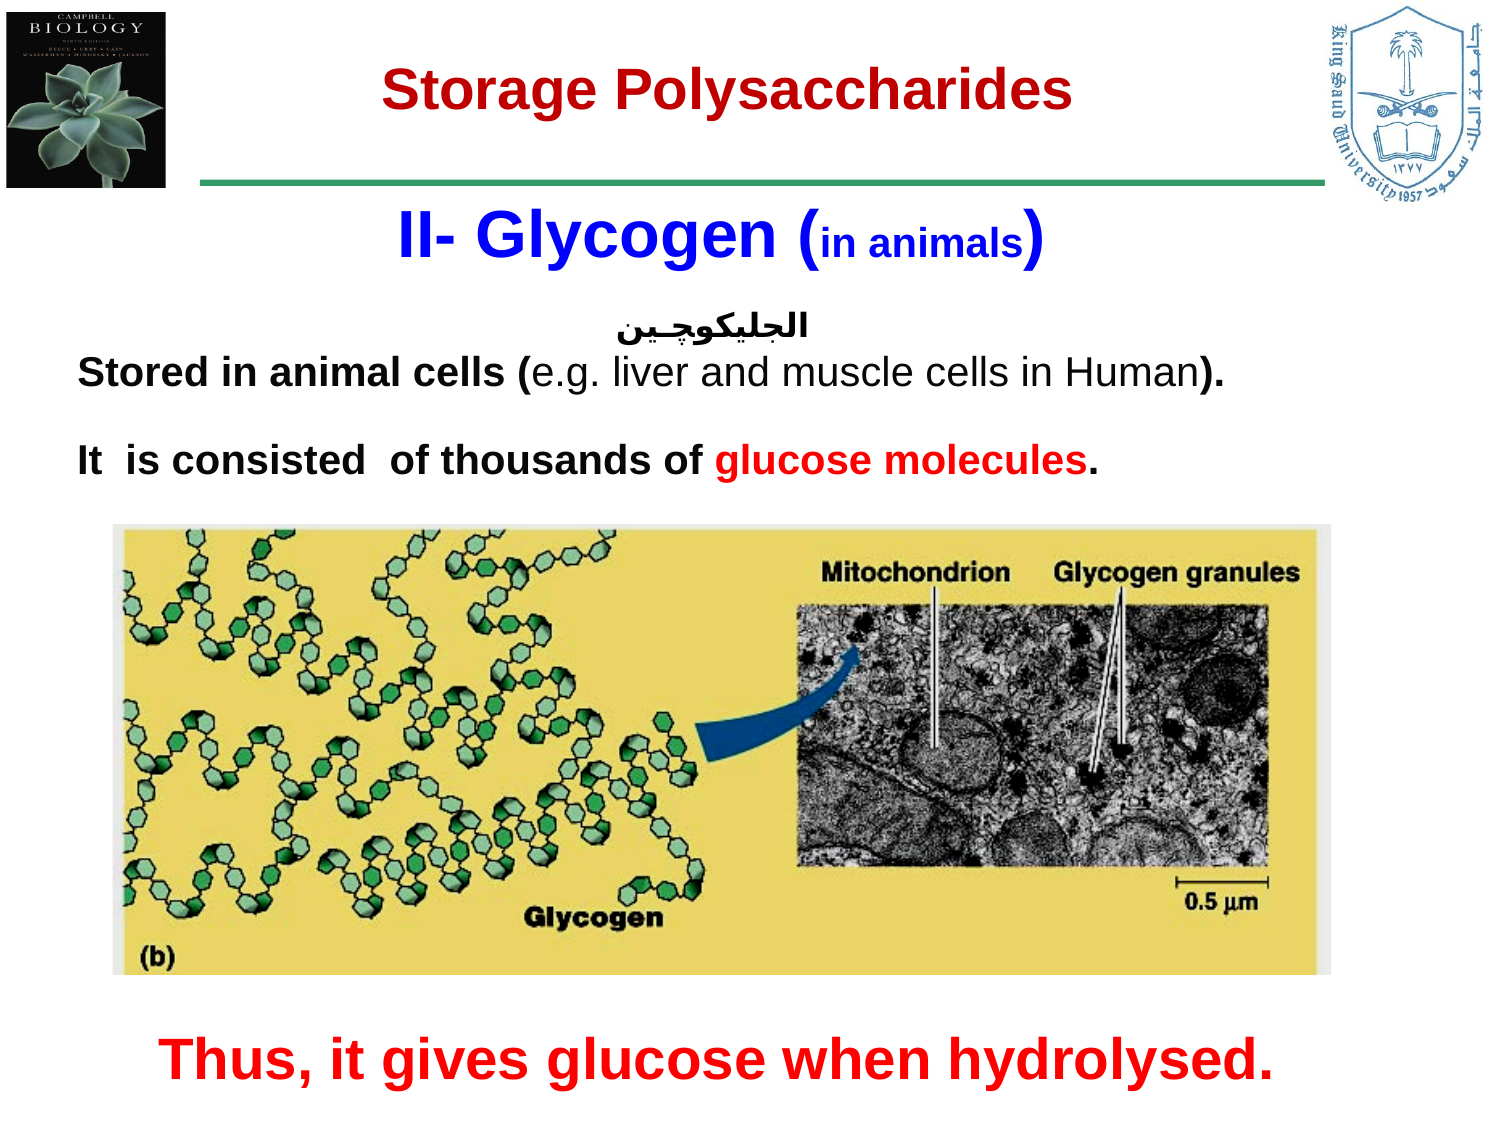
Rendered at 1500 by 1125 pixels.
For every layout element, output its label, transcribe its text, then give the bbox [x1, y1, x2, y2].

picture [112, 524, 1332, 976]
text_box Stored in animal cells (e.g. liver and muscle cells in Human). [62, 337, 1438, 403]
title II- Glycogen (in animals) الجليكوﭽـين [303, 224, 1141, 318]
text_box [5, 0, 1488, 209]
text_box It is consisted of thousands of glucose molecules. [62, 425, 1400, 490]
text_box Thus, it gives glucose when hydrolysed. [75, 1014, 1375, 1099]
